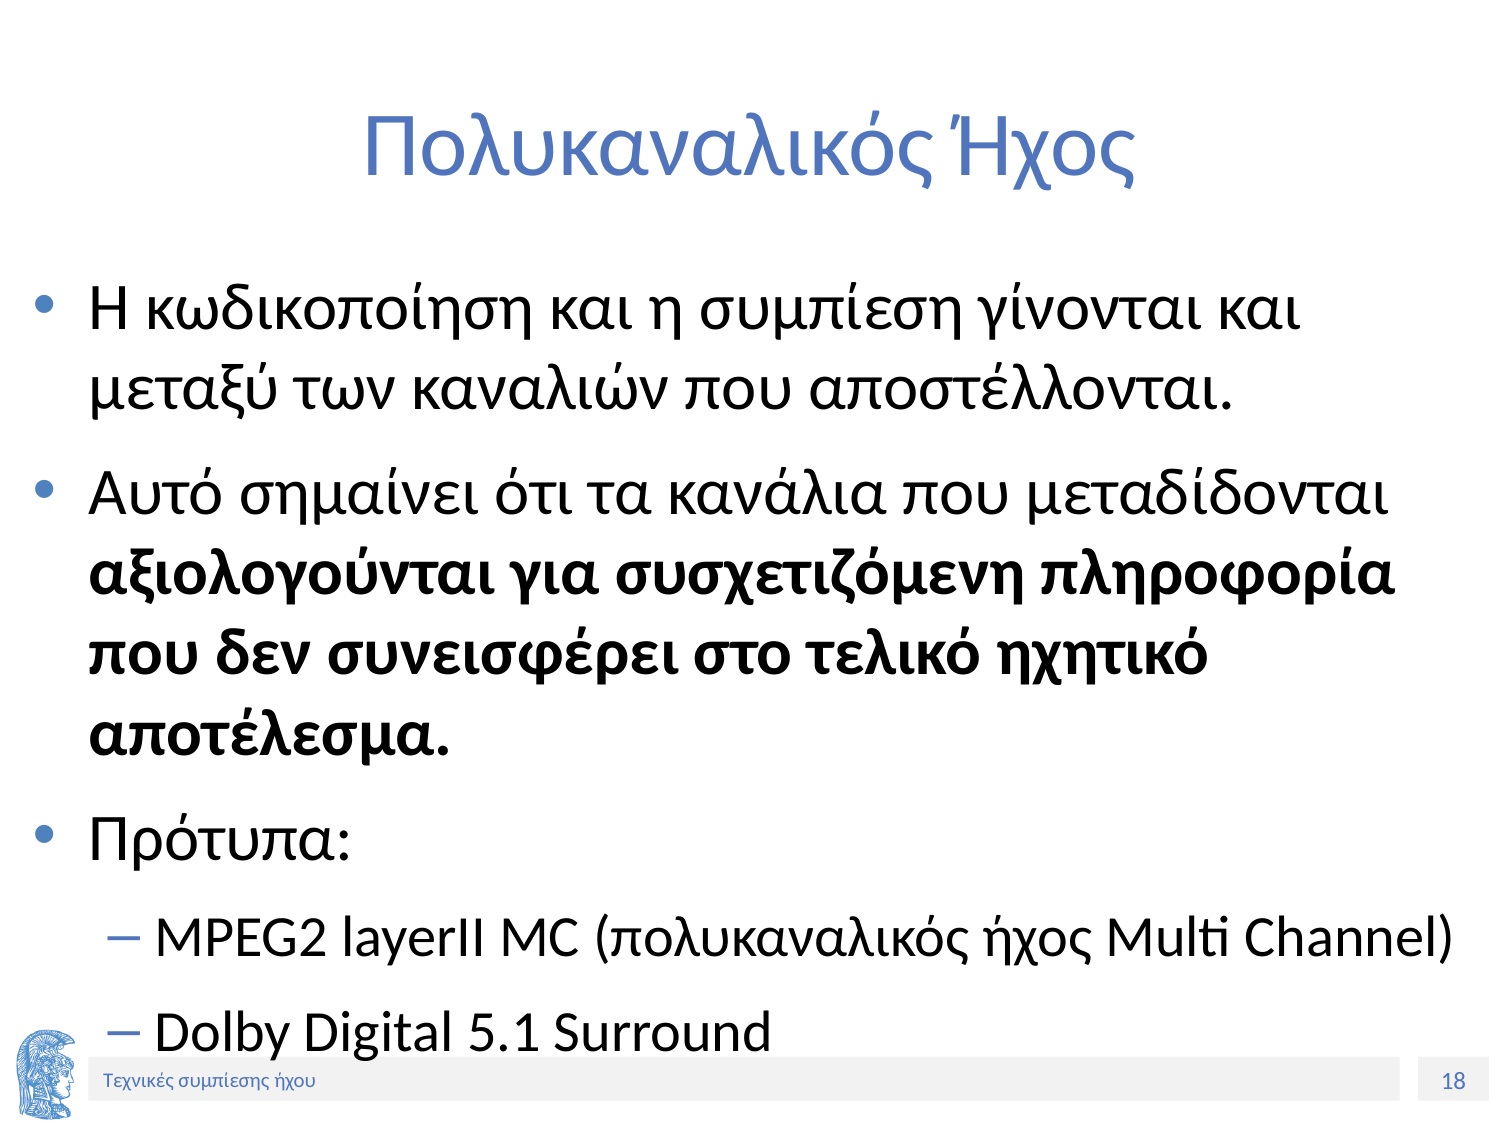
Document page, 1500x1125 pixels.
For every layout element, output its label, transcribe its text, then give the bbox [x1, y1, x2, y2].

picture [9, 1026, 81, 1120]
title Πολυκαναλικός Ήχος [75, 45, 1425, 233]
list Η κωδικοποίηση και η συμπίεση γίνονται και μεταξύ των καναλιών που αποστέλλονται. Αυτό σημαίνει ότι τα κανάλια που μεταδίδονται αξιολογούνται για συσχετιζόμενη πληροφορία που δεν συνεισφέρει στο τελικό ηχητικό αποτέλεσμα. Πρότυπα: MPEG2 layerII MC (πολυκαναλικός ήχος Multi Channel) Dolby Digital 5.1 Surround [17, 255, 1483, 1080]
